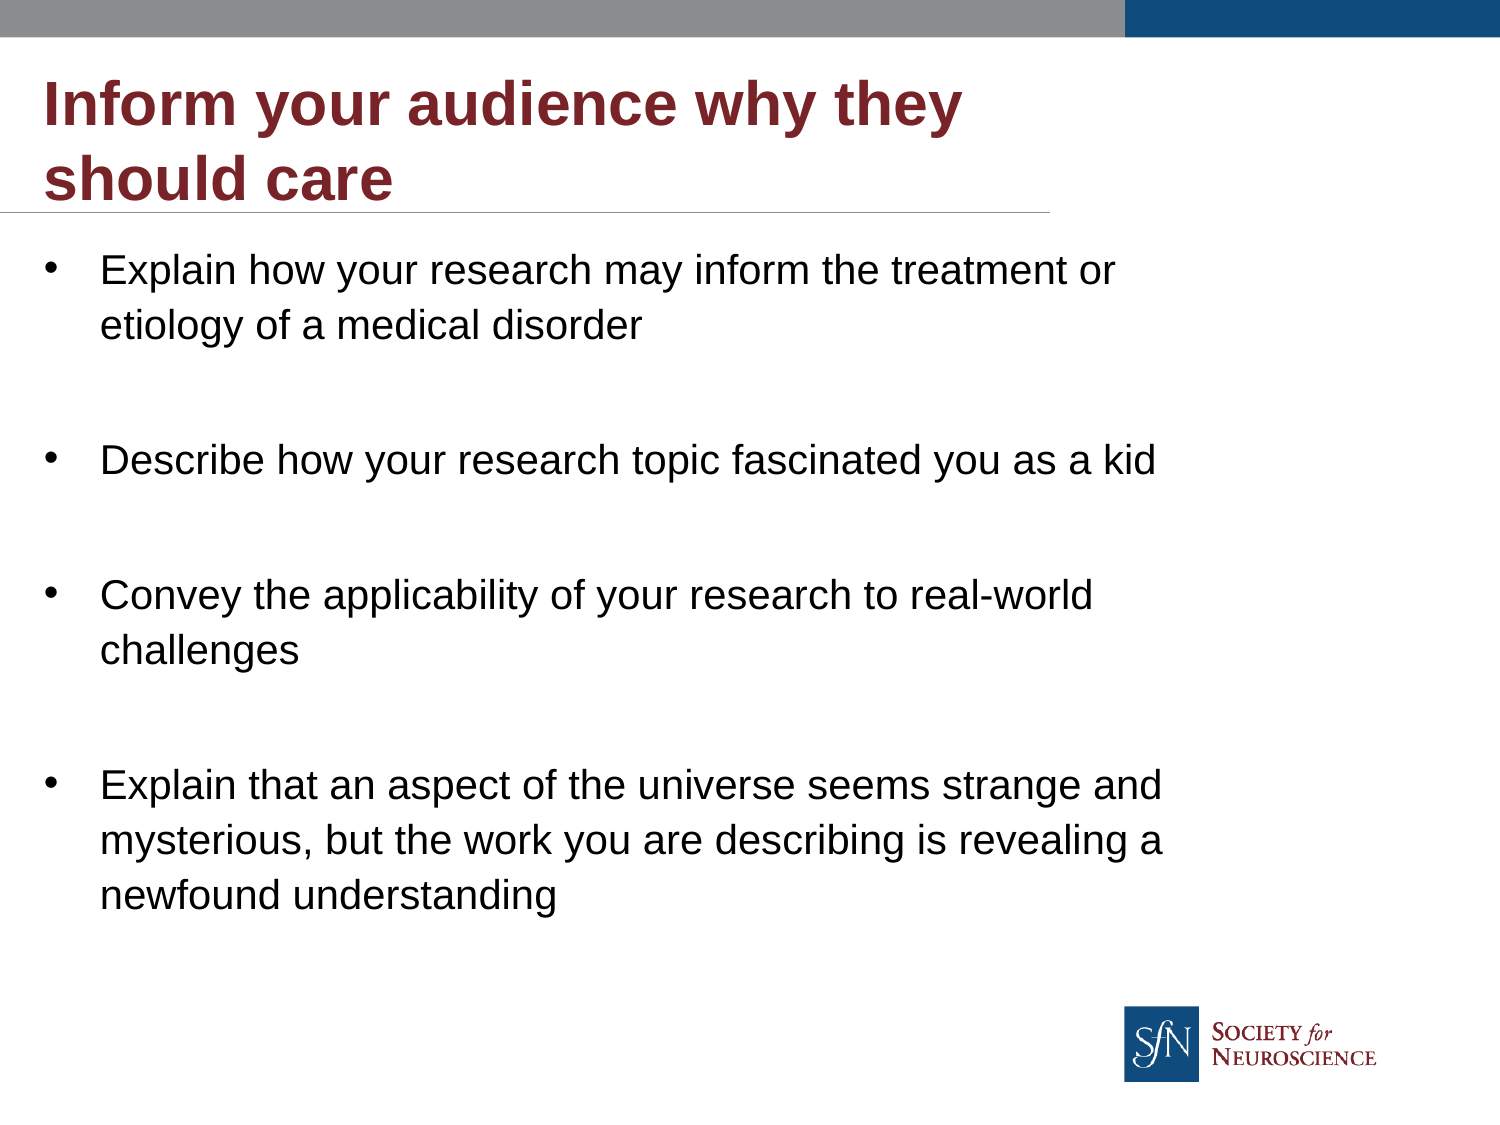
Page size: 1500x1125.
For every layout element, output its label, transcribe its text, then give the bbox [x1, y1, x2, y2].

list Explain how your research may inform the treatment or etiology of a medical disorder Describe how your research topic fascinated you as a kid Convey the applicability of your research to real-world challenges Explain that an aspect of the universe seems strange and mysterious, but the work you are describing is revealing a newfound understanding [43, 237, 1257, 863]
picture [1117, 999, 1381, 1087]
title Inform your audience why they should care [43, 62, 1419, 138]
